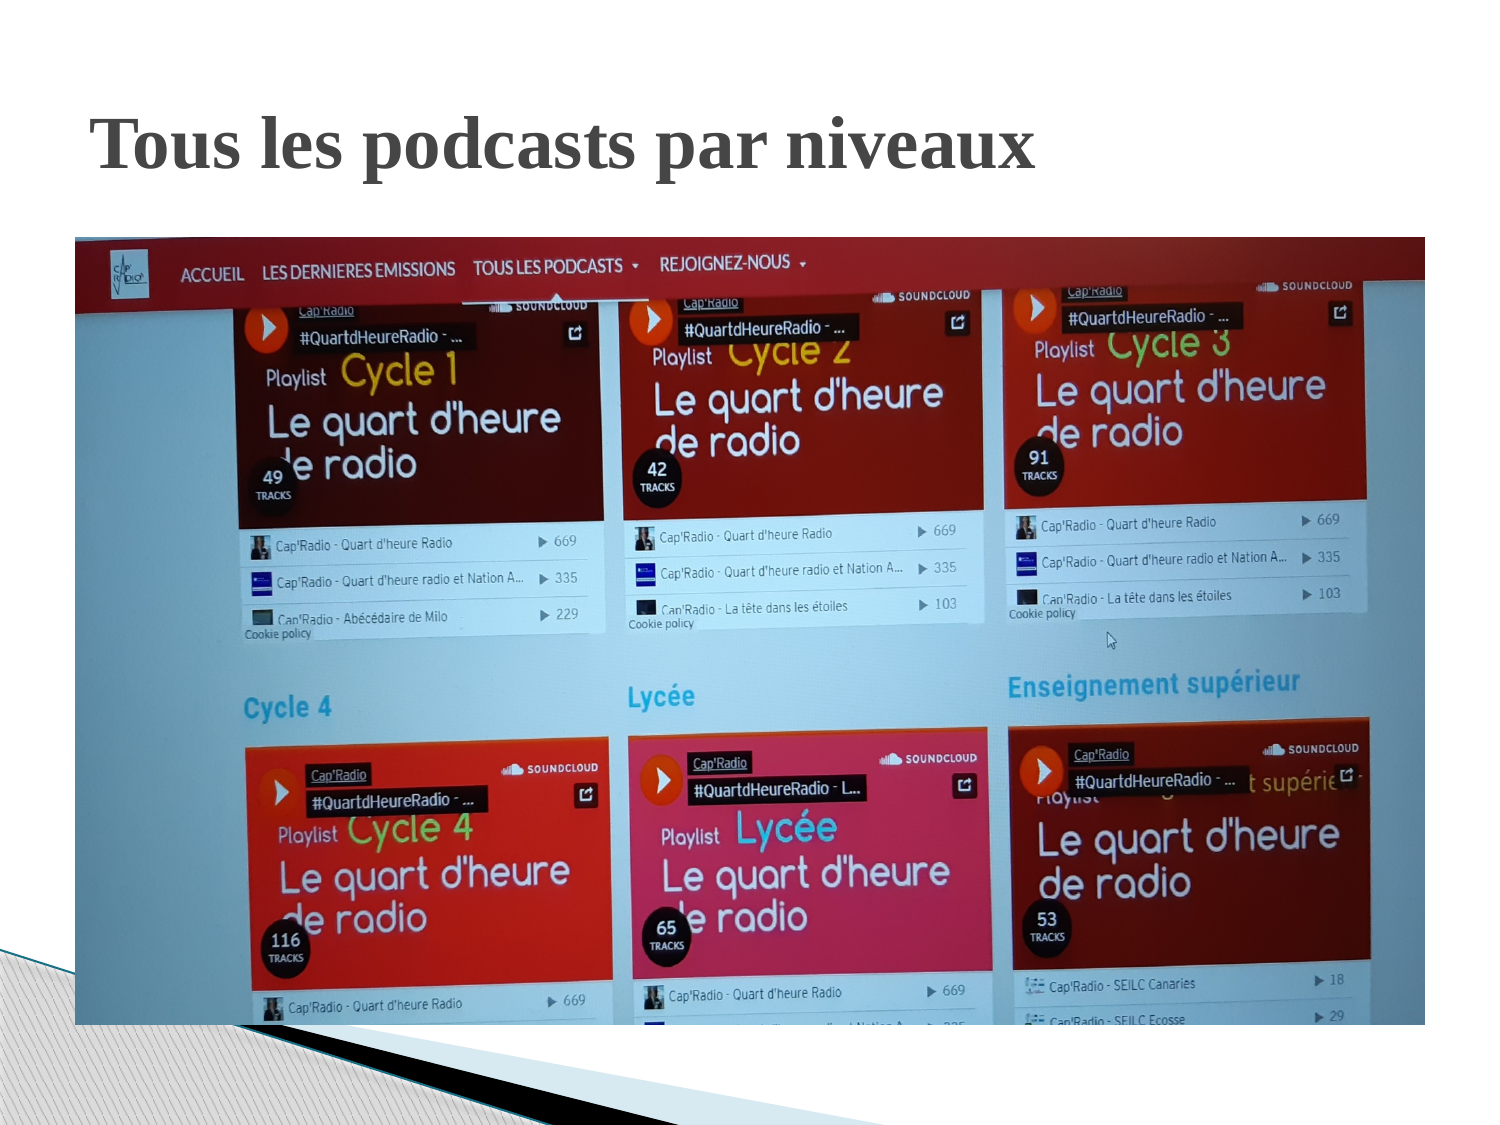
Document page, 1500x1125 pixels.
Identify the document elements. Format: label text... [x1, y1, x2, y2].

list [74, 237, 1426, 1026]
title Tous les podcasts par niveaux [75, 45, 1425, 233]
